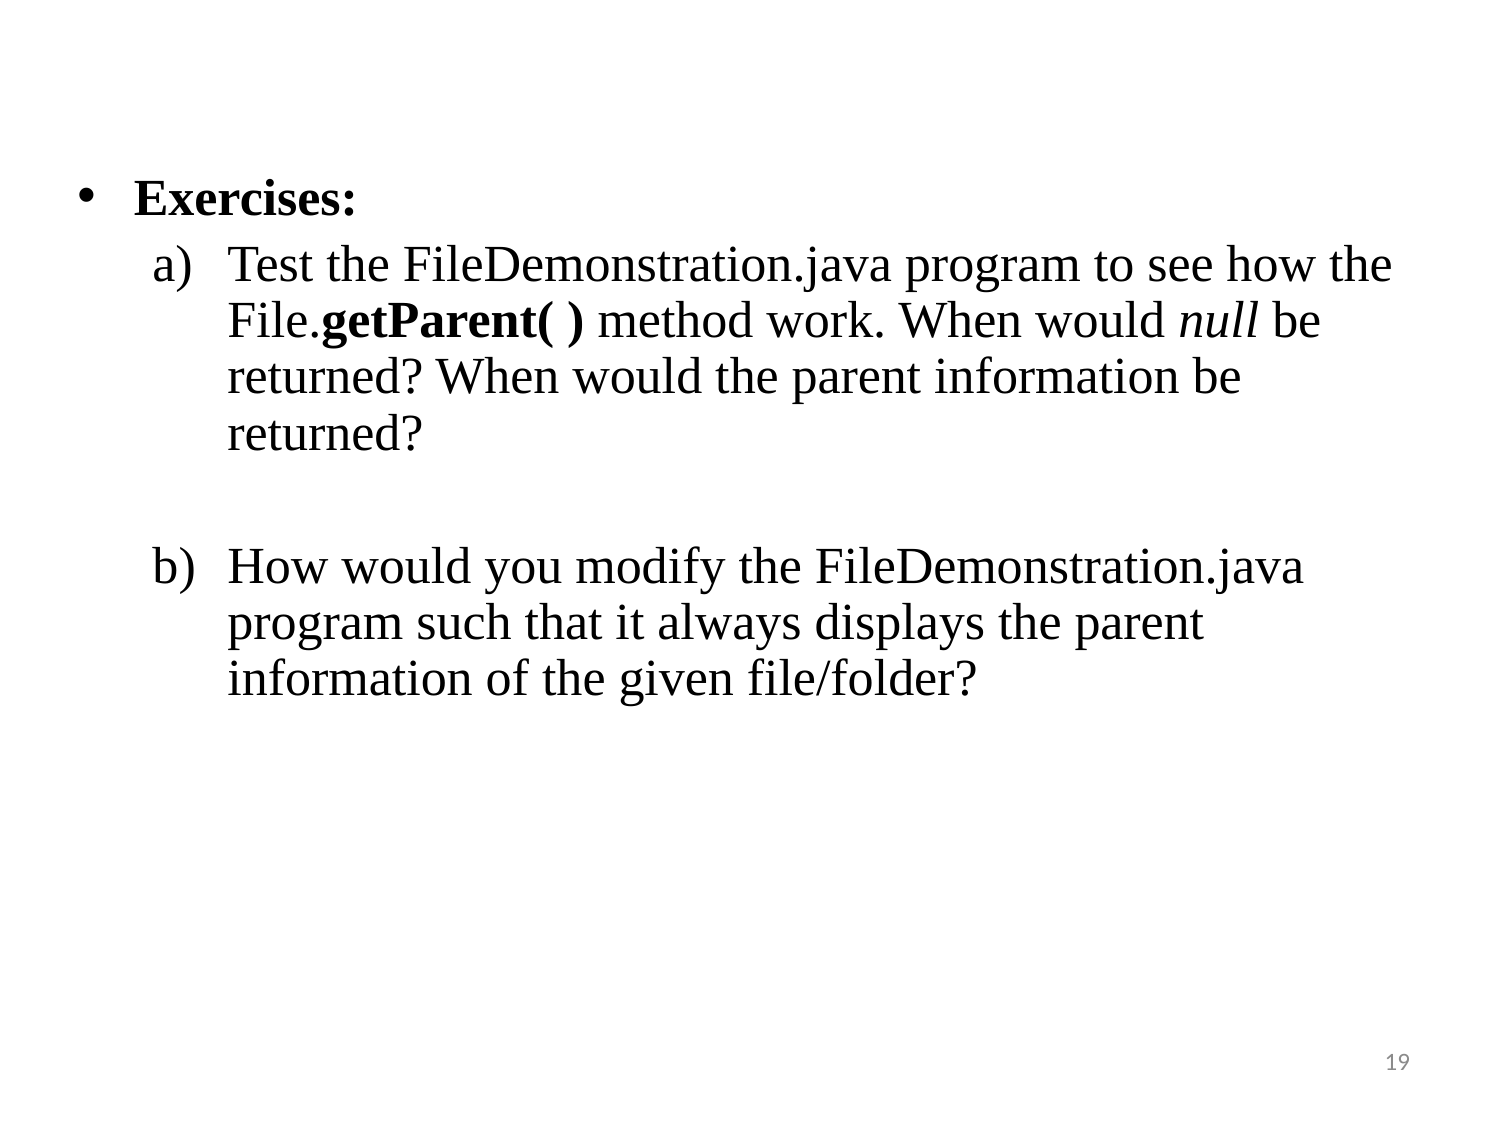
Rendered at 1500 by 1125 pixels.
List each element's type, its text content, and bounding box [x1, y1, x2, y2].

text_box Exercises: Test the FileDemonstration.java program to see how the File.getParent( ) method work. When would null be returned? When would the parent information be returned? How would you modify the FileDemonstration.java program such that it always displays the parent information of the given file/folder? [62, 162, 1450, 1088]
